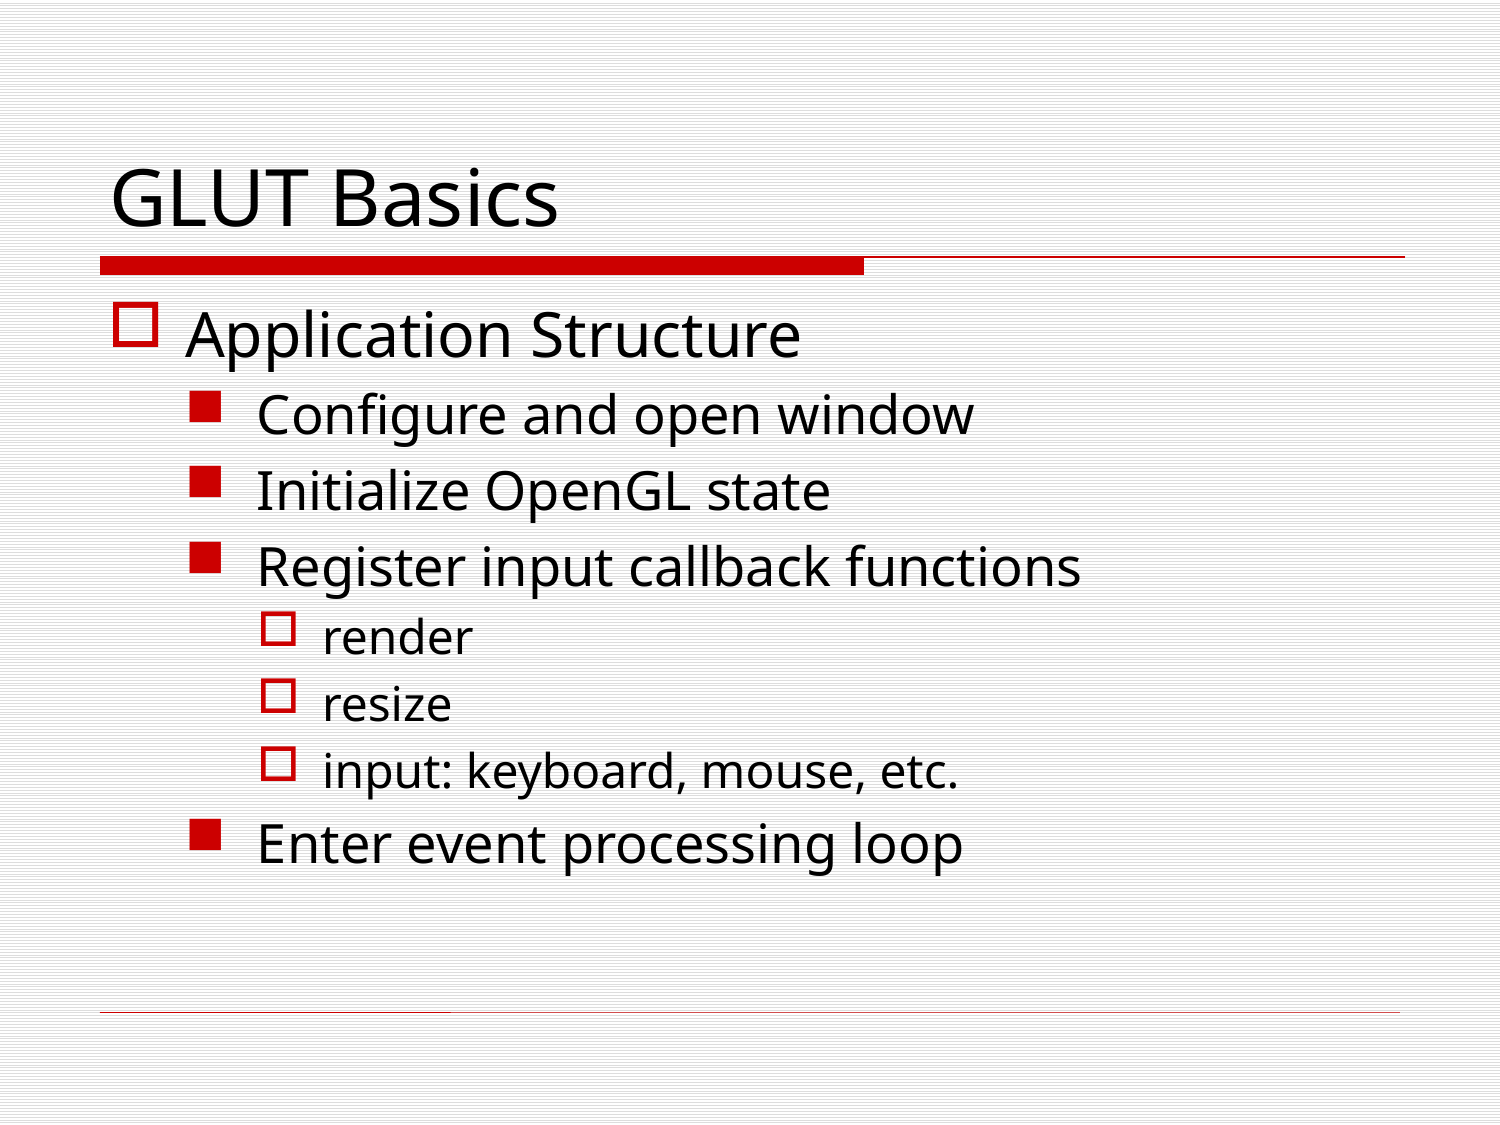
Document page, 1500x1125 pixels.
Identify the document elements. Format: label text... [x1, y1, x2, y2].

list Application Structure Configure and open window Initialize OpenGL state Register input callback functions render resize input: keyboard, mouse, etc. Enter event processing loop [92, 287, 1406, 988]
title GLUT Basics [94, 50, 1407, 250]
